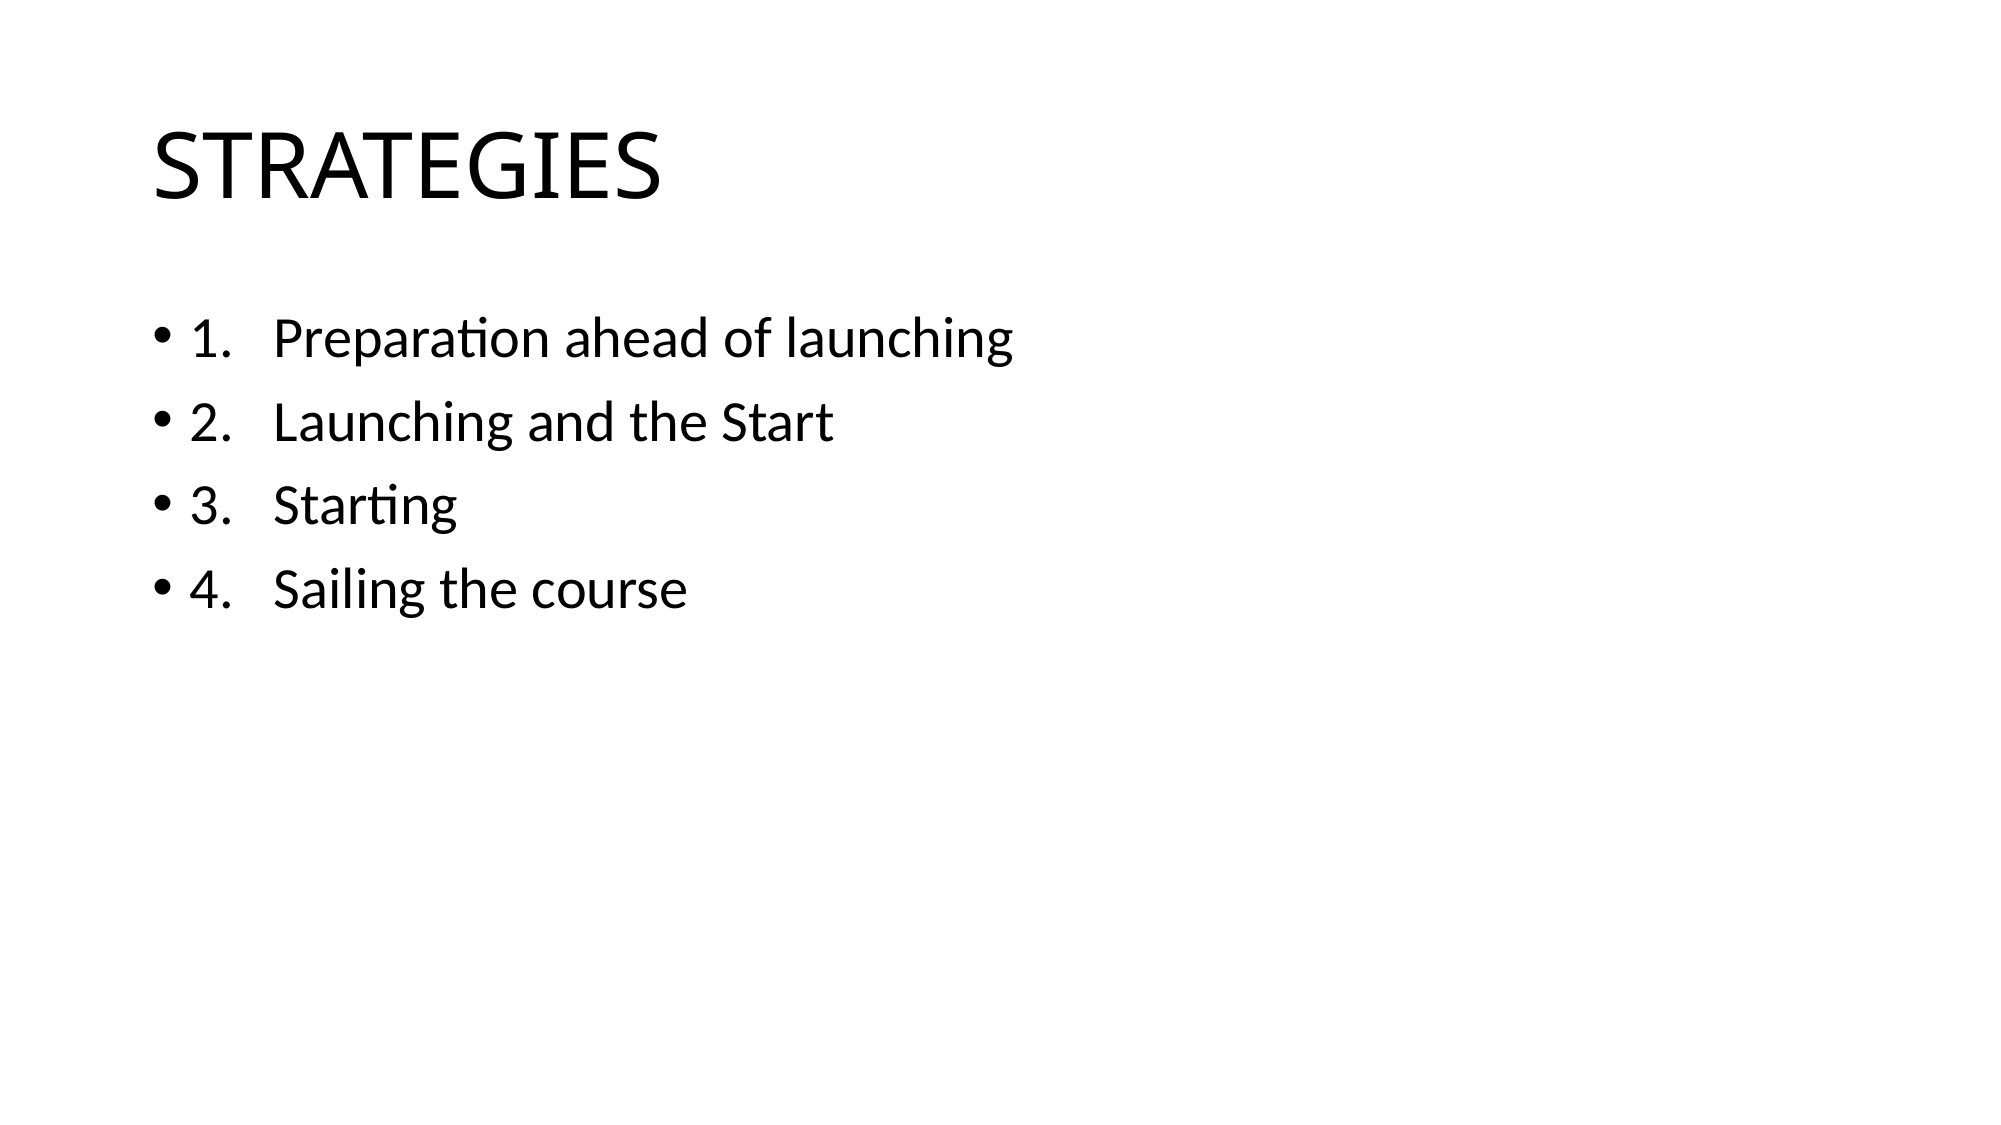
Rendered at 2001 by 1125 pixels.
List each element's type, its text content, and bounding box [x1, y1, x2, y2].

title STRATEGIES [137, 59, 1863, 278]
list 1. Preparation ahead of launching 2. Launching and the Start 3. Starting 4. Sailing the course [137, 299, 1863, 1014]
